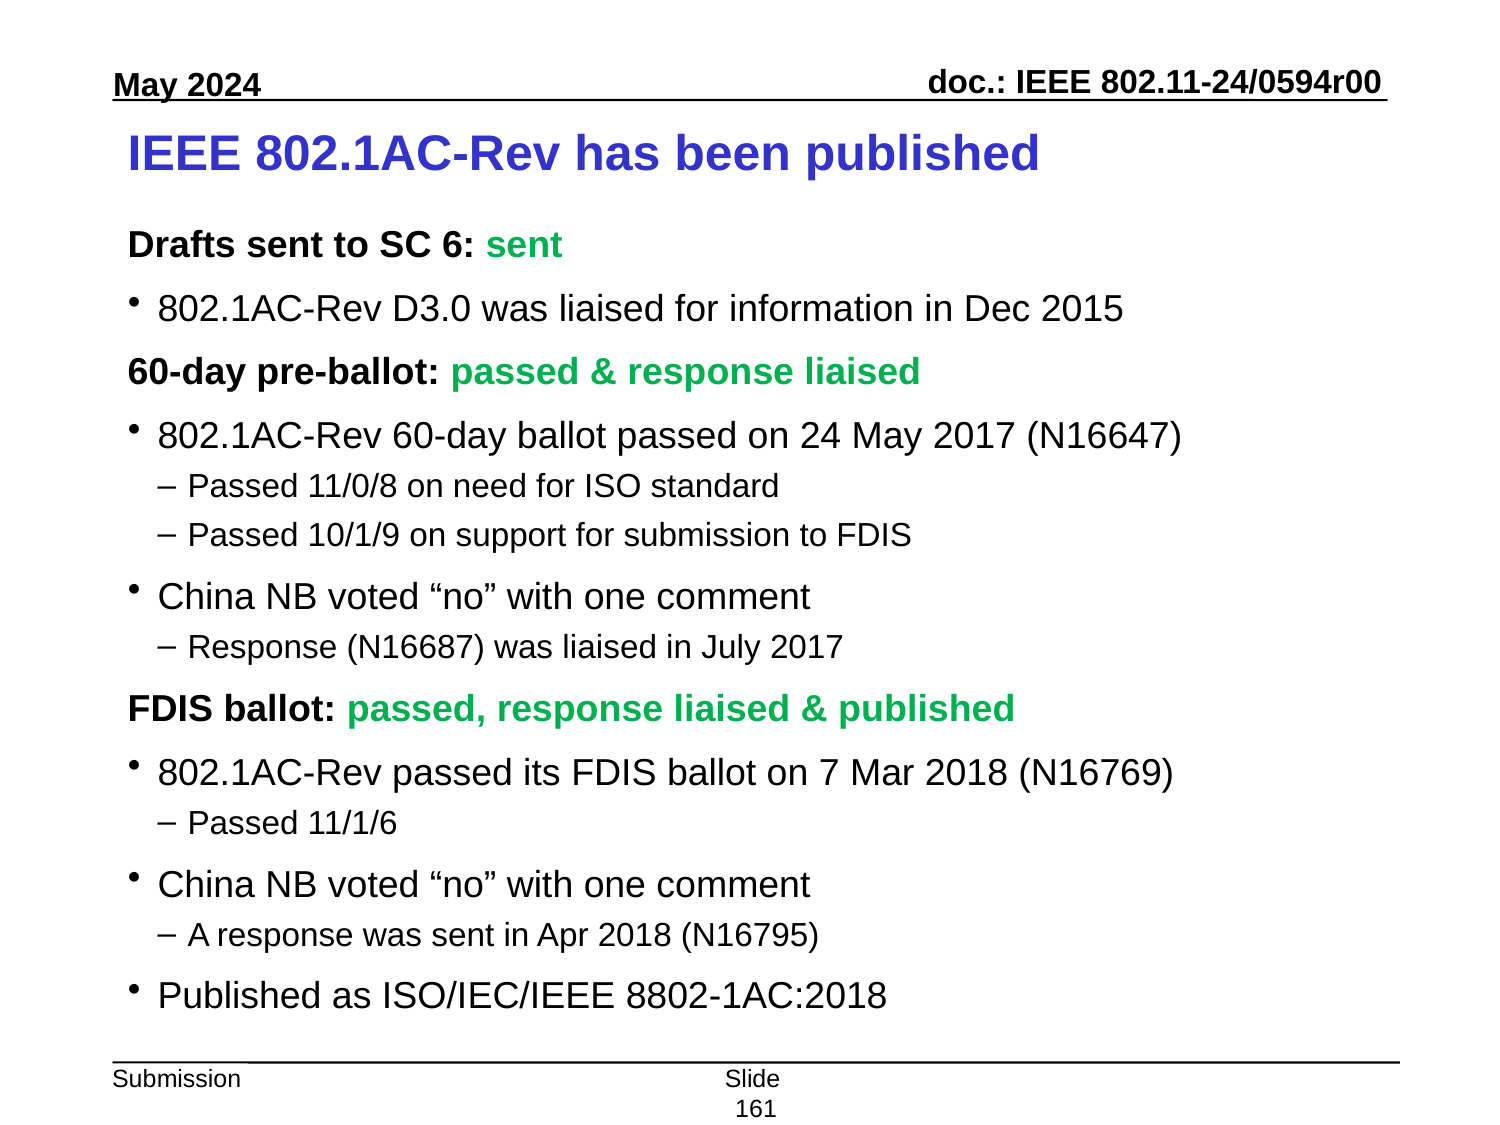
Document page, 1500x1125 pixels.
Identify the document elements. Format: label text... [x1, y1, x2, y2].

slide_number Slide 161 [709, 1061, 803, 1093]
title IEEE 802.1AC-Rev has been published [112, 112, 1388, 212]
list Drafts sent to SC 6: sent 802.1AC-Rev D3.0 was liaised for information in Dec 2015 60-day pre-ballot: passed & response liaised 802.1AC-Rev 60-day ballot passed on 24 May 2017 (N16647) Passed 11/0/8 on need for ISO standard Passed 10/1/9 on support for submission to FDIS China NB voted “no” with one comment Response (N16687) was liaised in July 2017 FDIS ballot: passed, response liaised & published 802.1AC-Rev passed its FDIS ballot on 7 Mar 2018 (N16769) Passed 11/1/6 China NB voted “no” with one comment A response was sent in Apr 2018 (N16795) Published as ISO/IEC/IEEE 8802-1AC:2018 [112, 212, 1388, 888]
